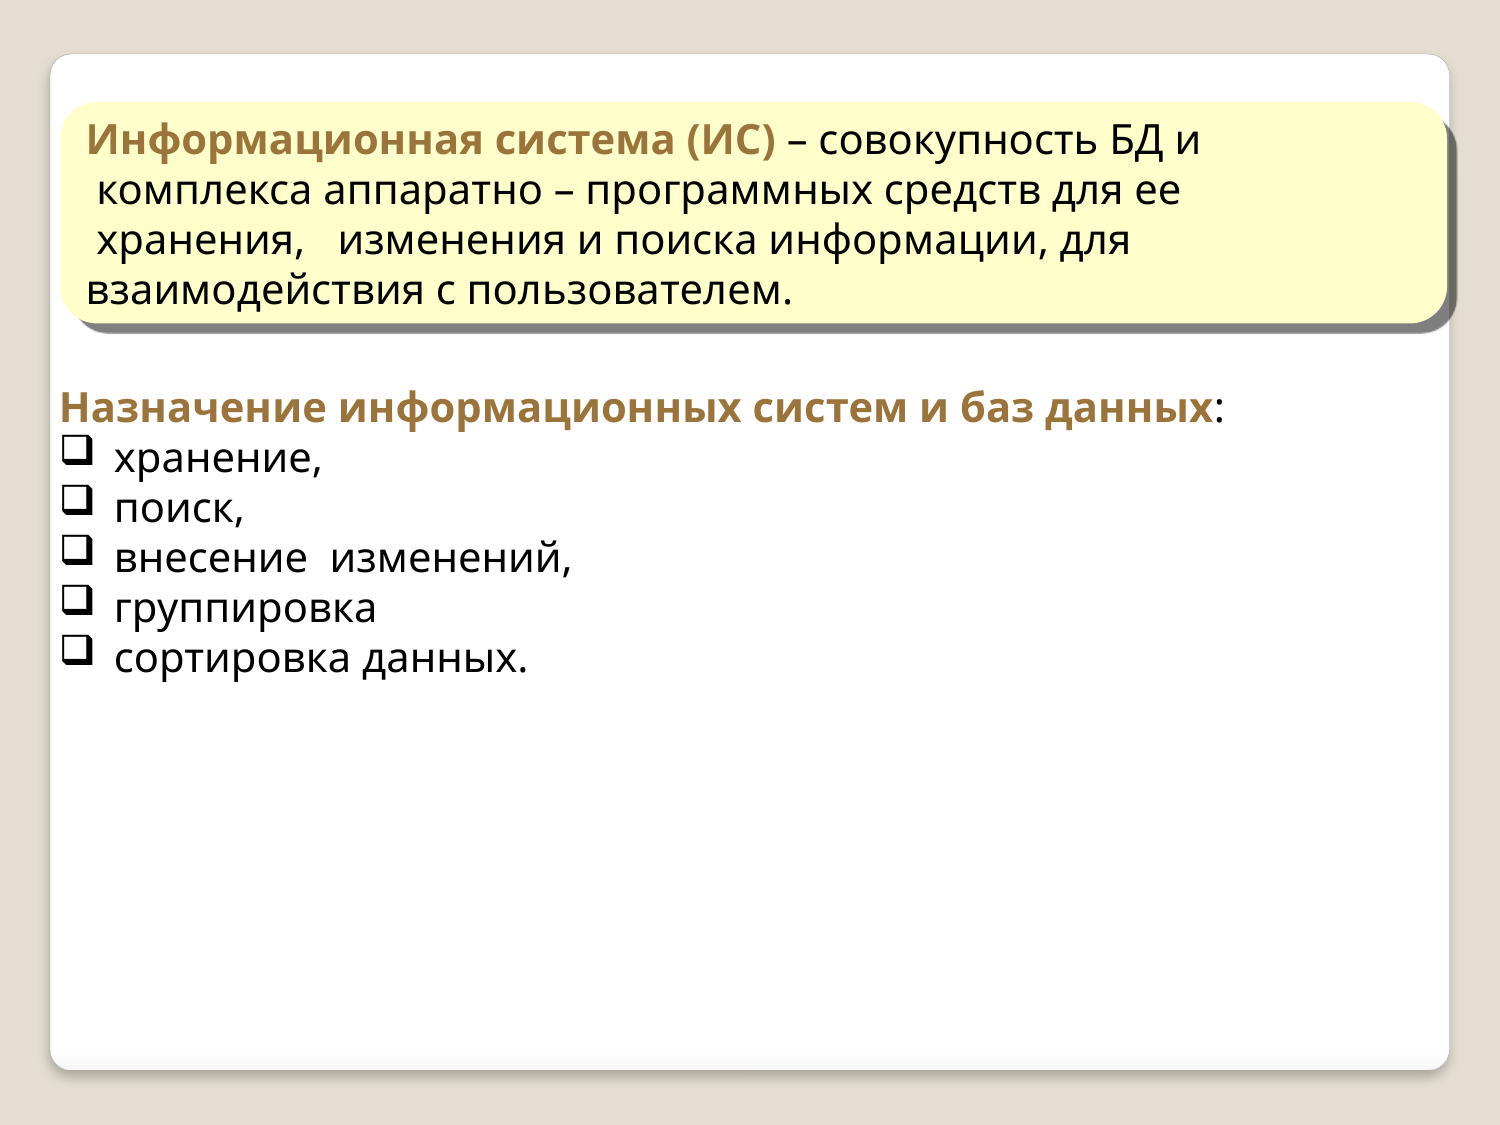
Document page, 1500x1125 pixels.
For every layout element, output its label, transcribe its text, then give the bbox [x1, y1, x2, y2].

text_box Назначение информационных систем и баз данных: хранение, поиск, внесение изменений, группировка сортировка данных. [44, 323, 1463, 747]
text_box Информационная система (ИС) – совокупность БД и комплекса аппаратно – программных средств для ее хранения, изменения и поиска информации, для взаимодействия с пользователем. [60, 101, 1448, 323]
